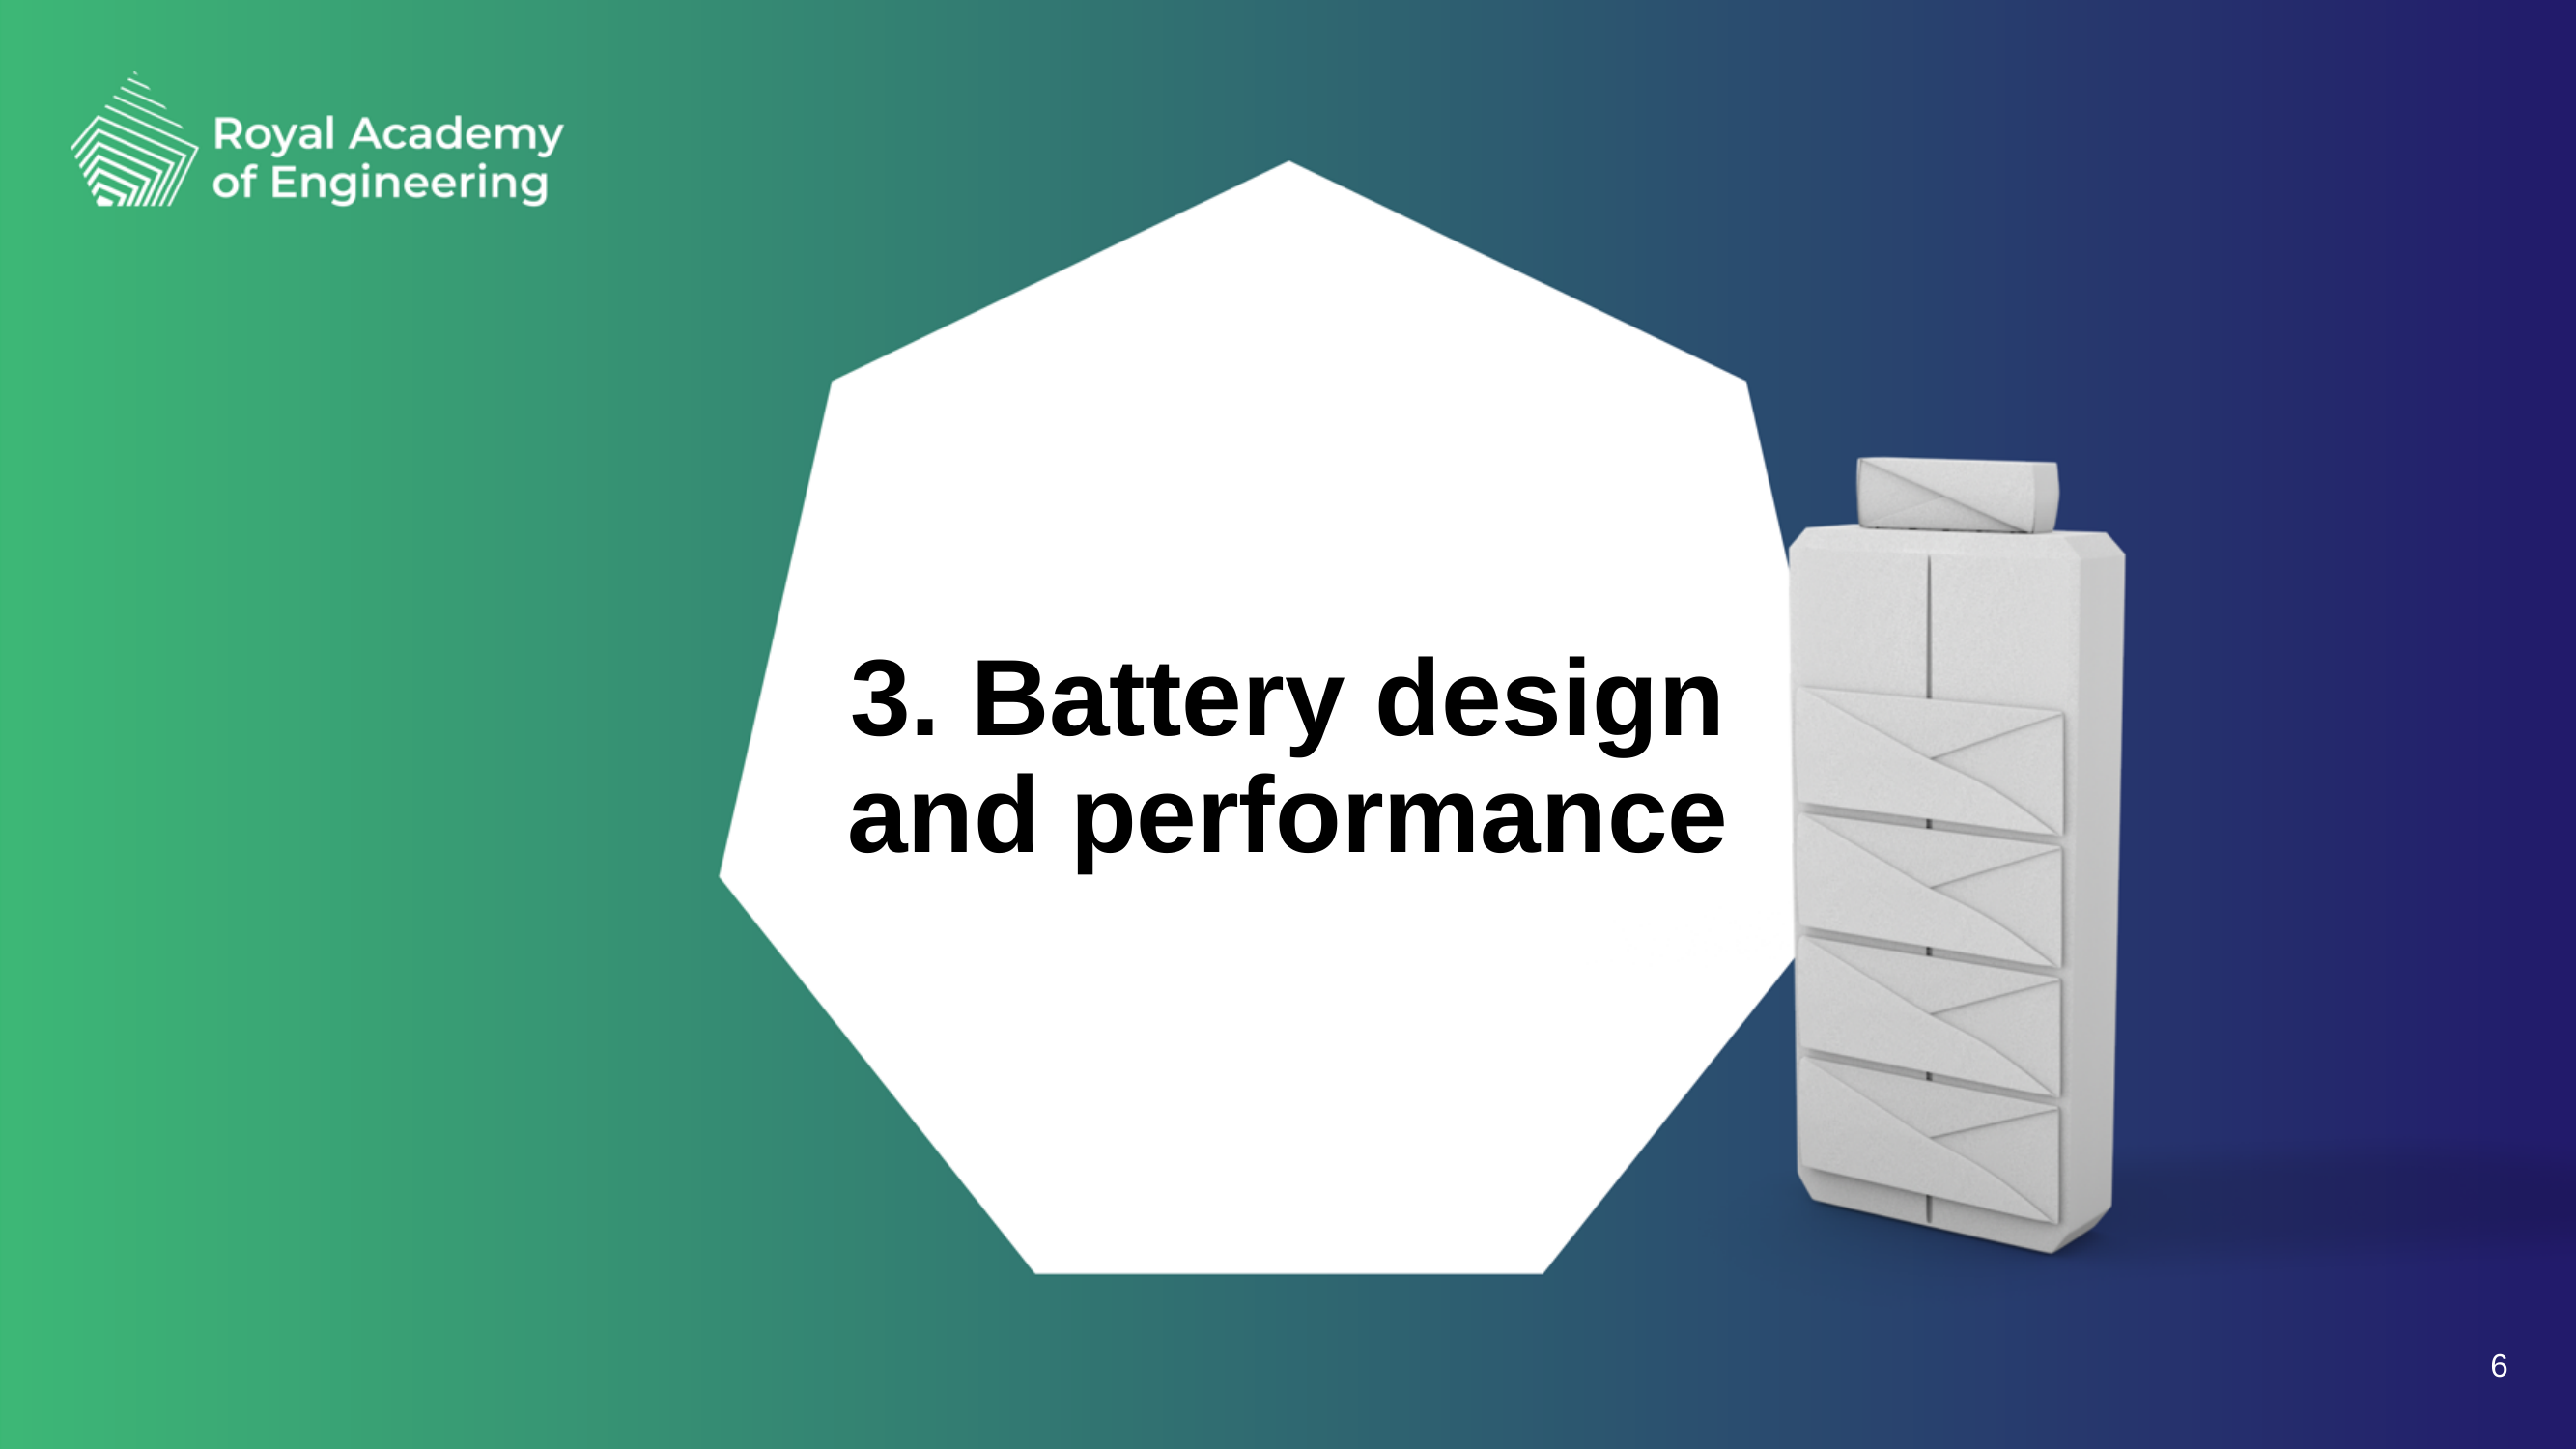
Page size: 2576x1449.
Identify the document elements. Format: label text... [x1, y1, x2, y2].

picture [0, 0, 2576, 1449]
text_box 6 [2422, 1345, 2508, 1423]
title 3. Battery design and performance [782, 211, 1794, 1307]
